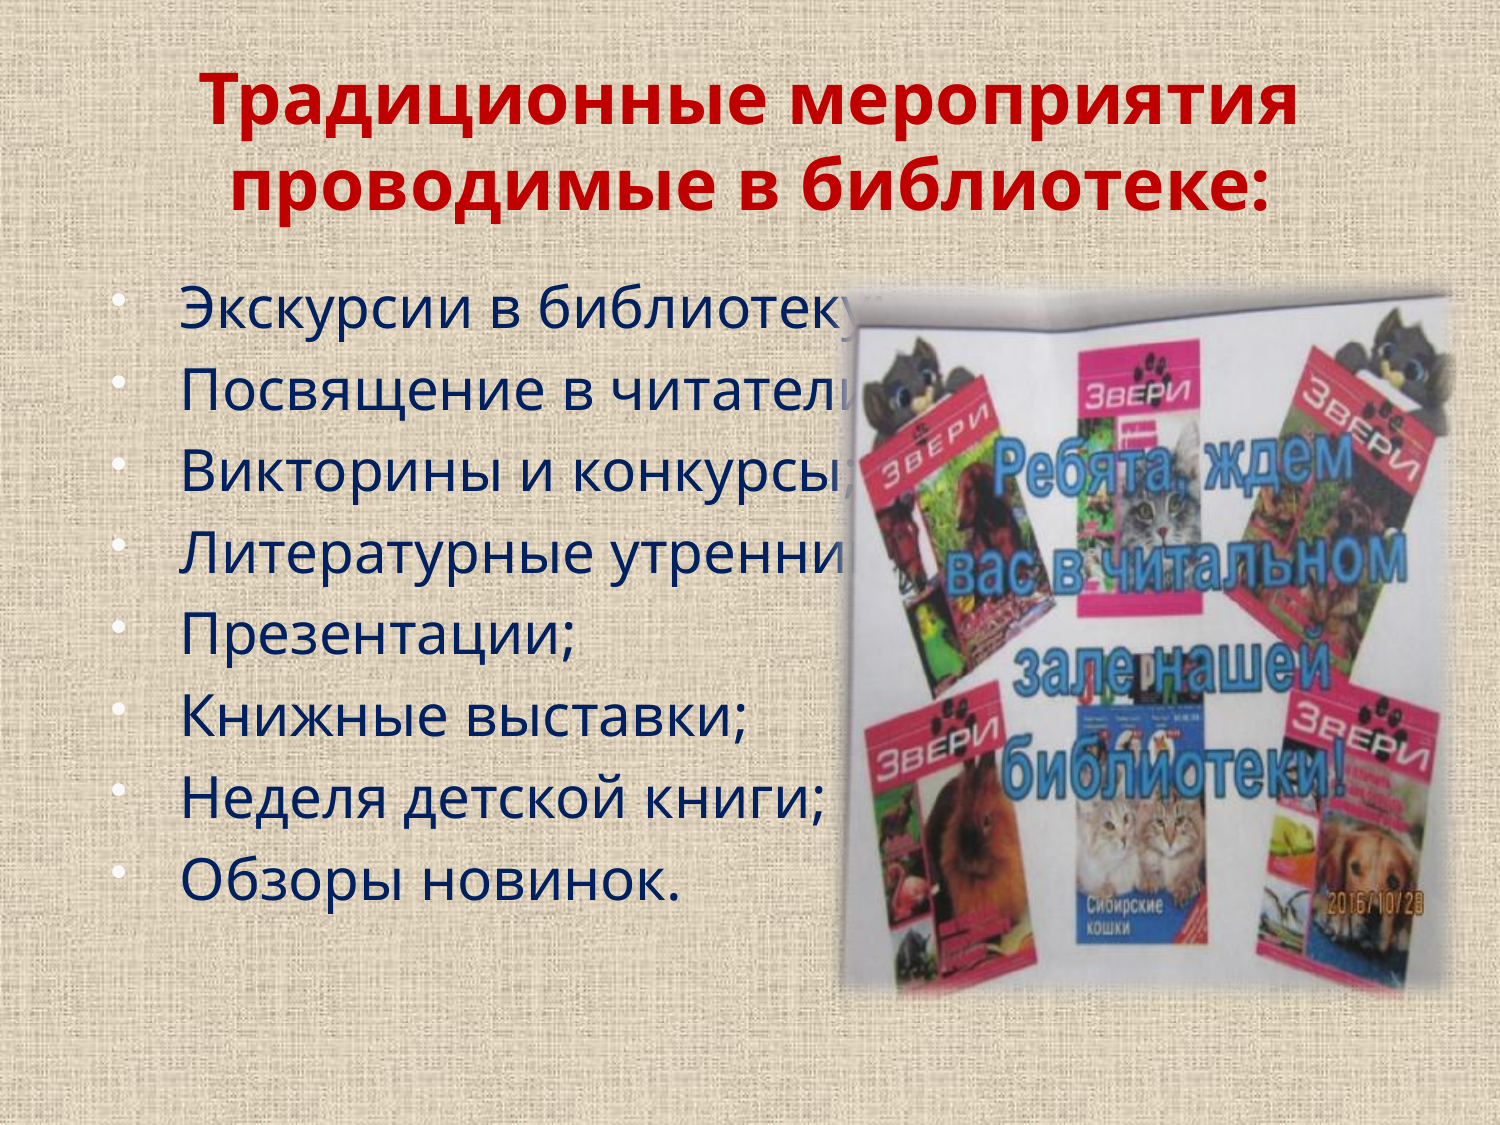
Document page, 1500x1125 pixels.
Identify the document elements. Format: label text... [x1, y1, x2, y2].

list Экскурсии в библиотеку; Посвящение в читатели; Викторины и конкурсы; Литературные утренники; Презентации; Книжные выставки; Неделя детской книги; Обзоры новинок. [75, 262, 1425, 1035]
title Традиционные мероприятия проводимые в библиотеке: [75, 45, 1425, 233]
picture [0, 0, 1500, 1125]
